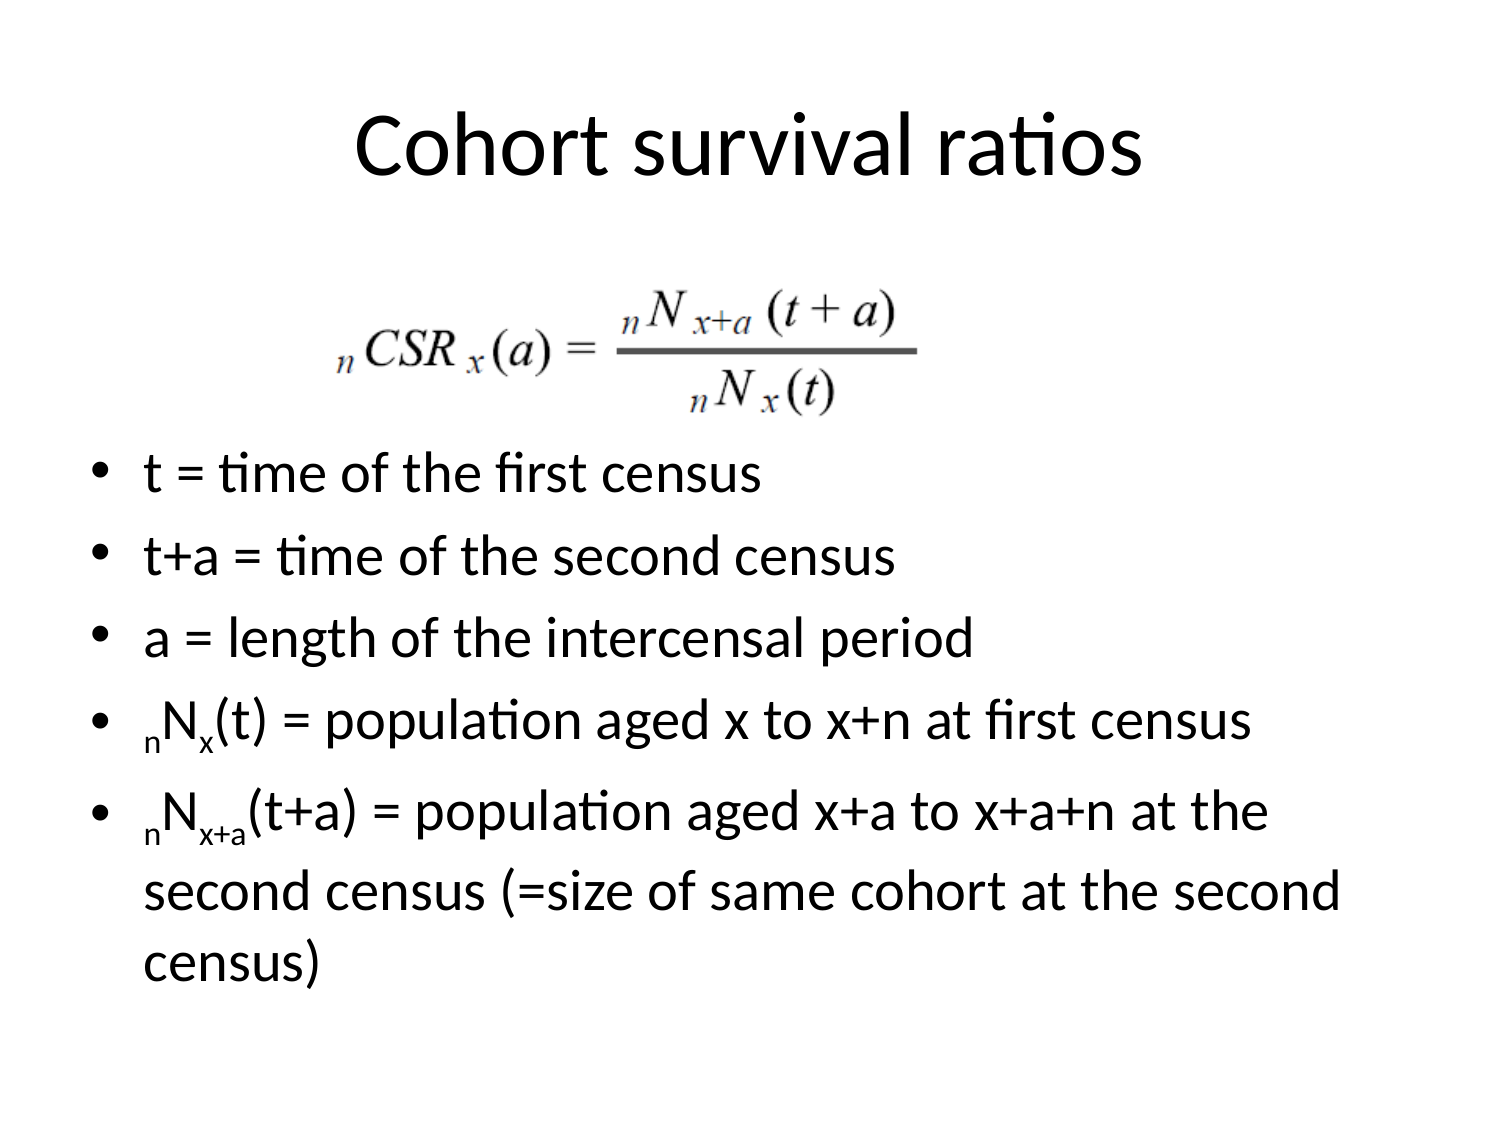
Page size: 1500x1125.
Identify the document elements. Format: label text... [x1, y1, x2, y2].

list t = time of the first census t+a = time of the second census a = length of the intercensal period nNx(t) = population aged x to x+n at first census nNx+a(t+a) = population aged x+a to x+a+n at the second census (=size of same cohort at the second census) [75, 262, 1425, 1005]
title Cohort survival ratios [75, 45, 1425, 233]
picture [287, 262, 959, 444]
